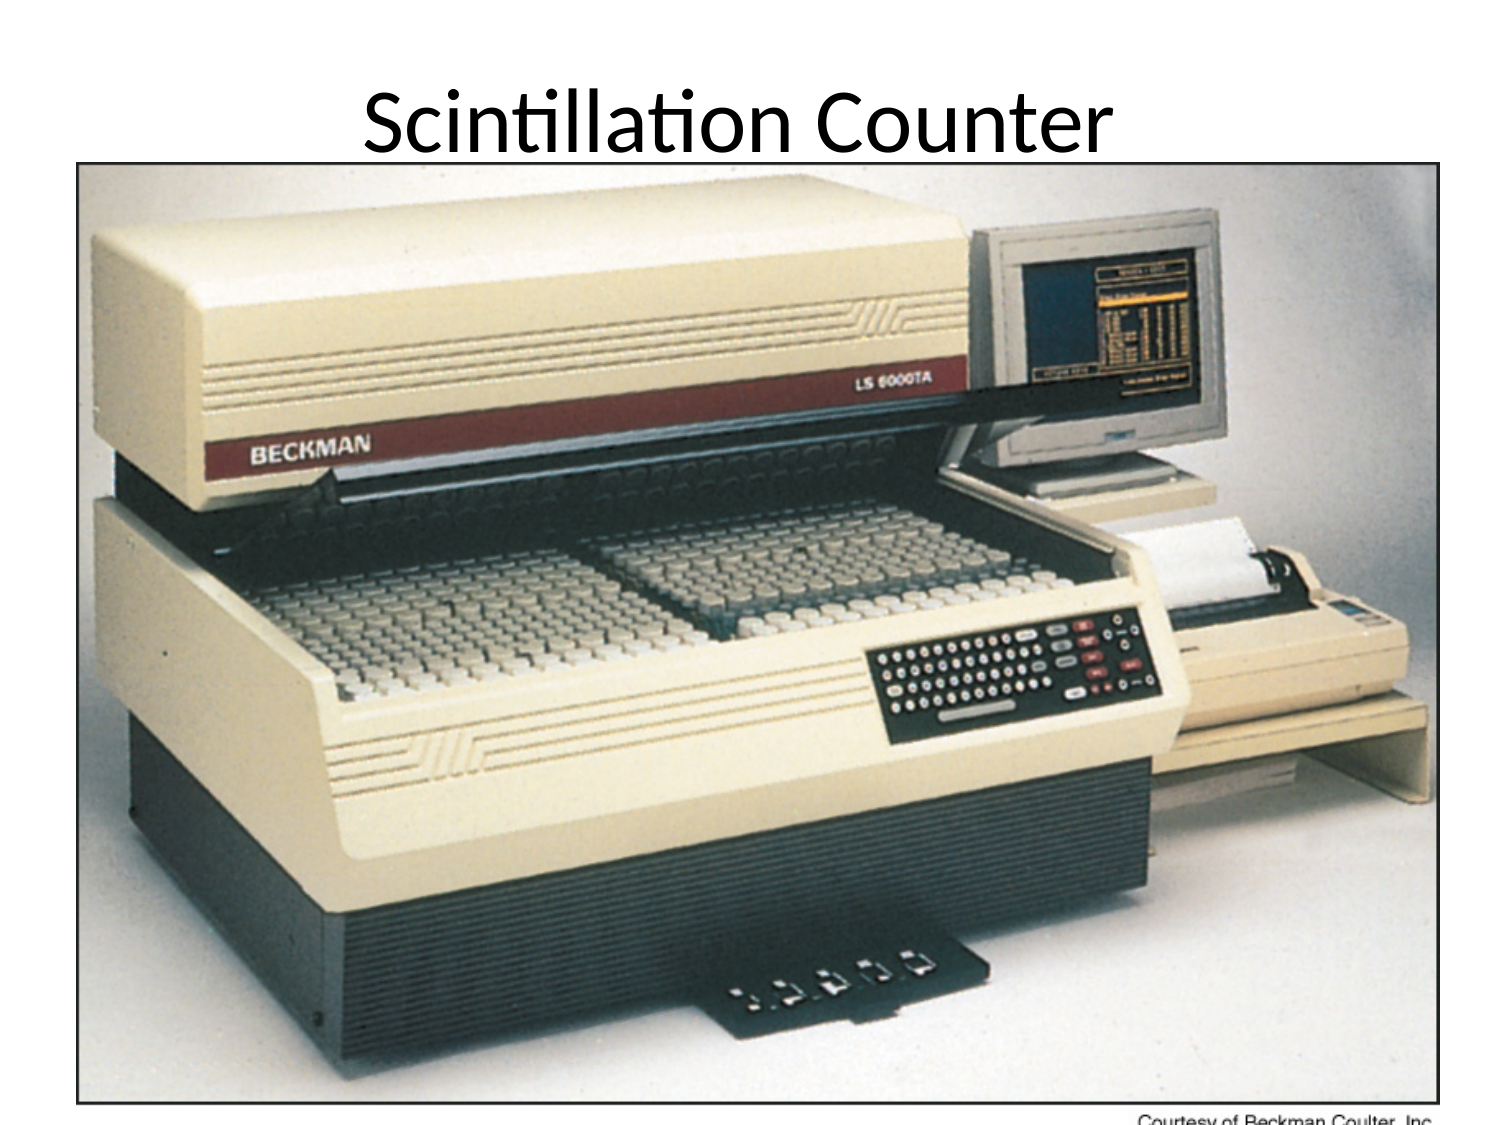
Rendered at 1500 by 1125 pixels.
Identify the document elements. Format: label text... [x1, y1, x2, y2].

picture [76, 162, 1440, 1125]
title Scintillation Counter [75, 45, 1425, 162]
